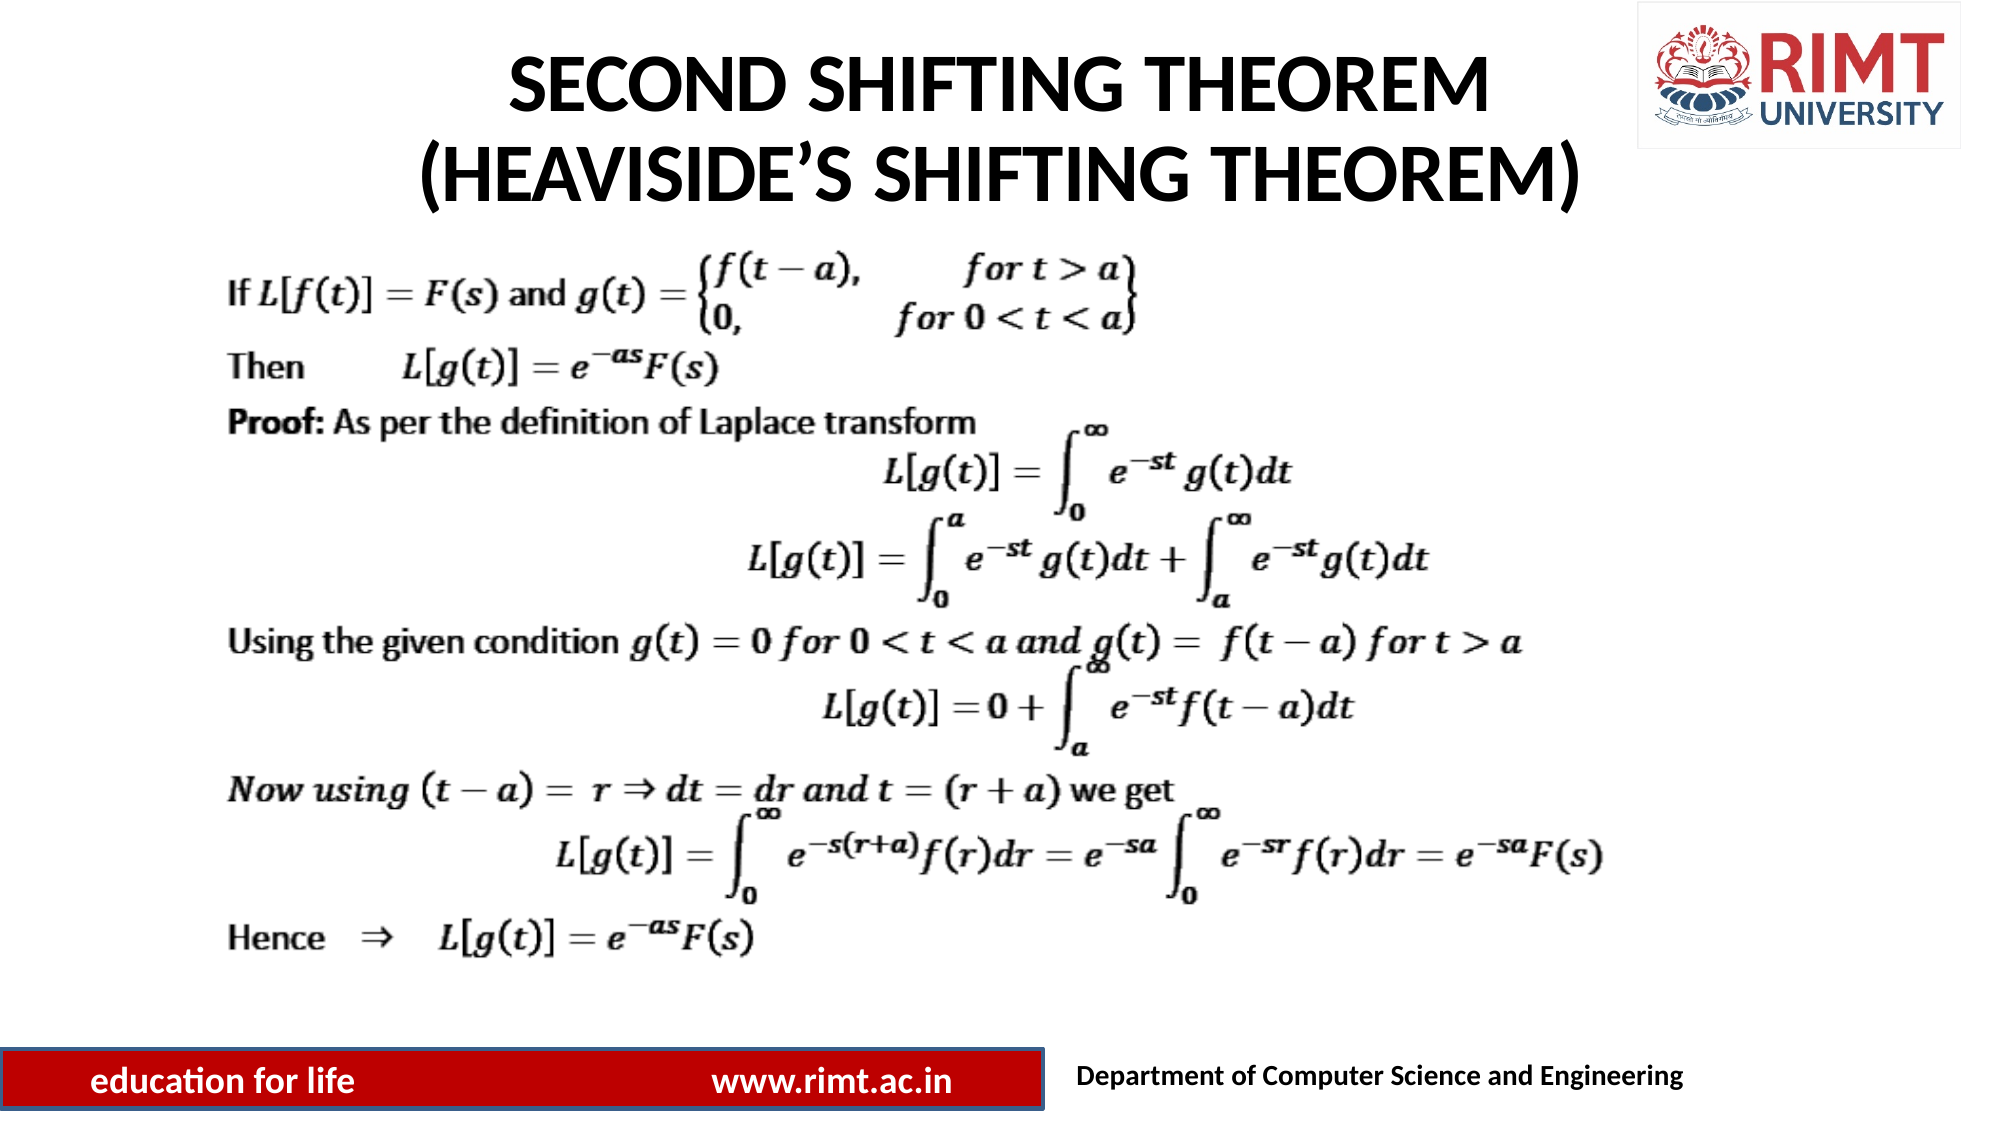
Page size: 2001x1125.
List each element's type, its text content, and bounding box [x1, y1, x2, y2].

text_box education for life www.rimt.ac.in [0, 1047, 1045, 1111]
picture [1637, 1, 1961, 149]
title SECOND SHIFTING THEOREM (HEAVISIDE’S SHIFTING THEOREM) [335, 20, 1665, 222]
picture [191, 239, 1669, 1055]
text_box Department of Computer Science and Engineering [1042, 1044, 1718, 1104]
